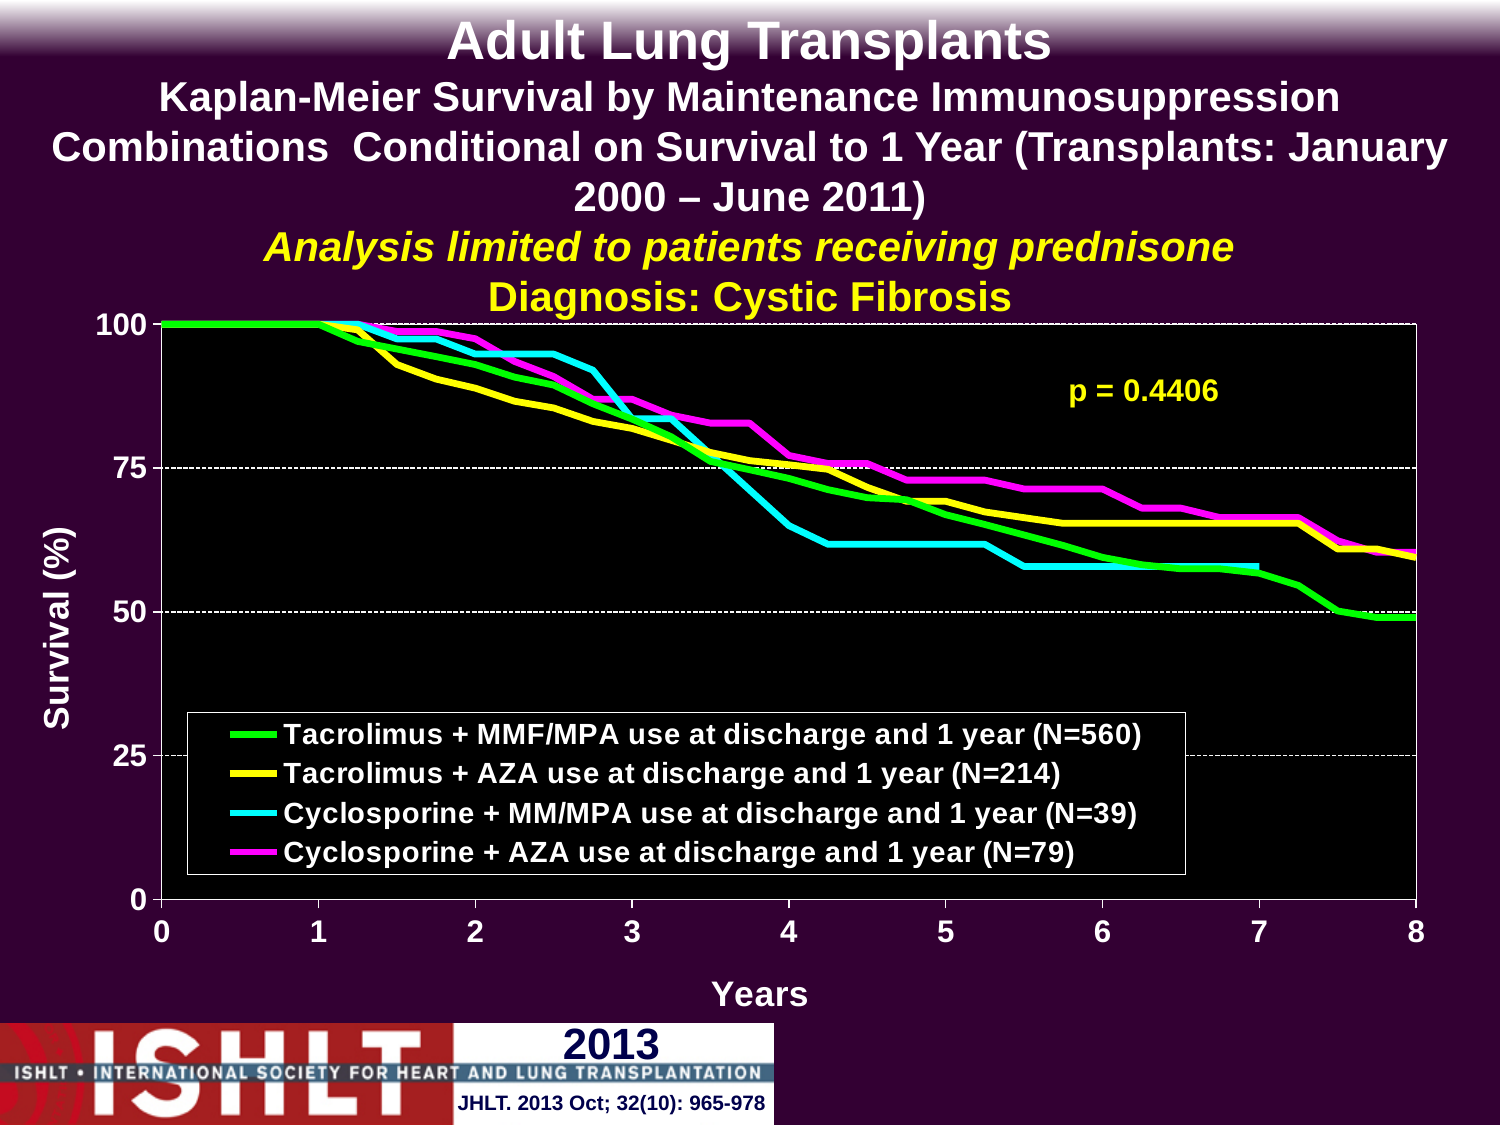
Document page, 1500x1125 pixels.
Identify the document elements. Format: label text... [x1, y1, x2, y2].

chart [24, 299, 1438, 1026]
title Adult Lung Transplants Kaplan-Meier Survival by Maintenance Immunosuppression Combinations Conditional on Survival to 1 Year (Transplants: January 2000 – June 2011) Analysis limited to patients receiving prednisone Diagnosis: Cystic Fibrosis [0, 37, 1500, 288]
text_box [0, 1007, 774, 1125]
